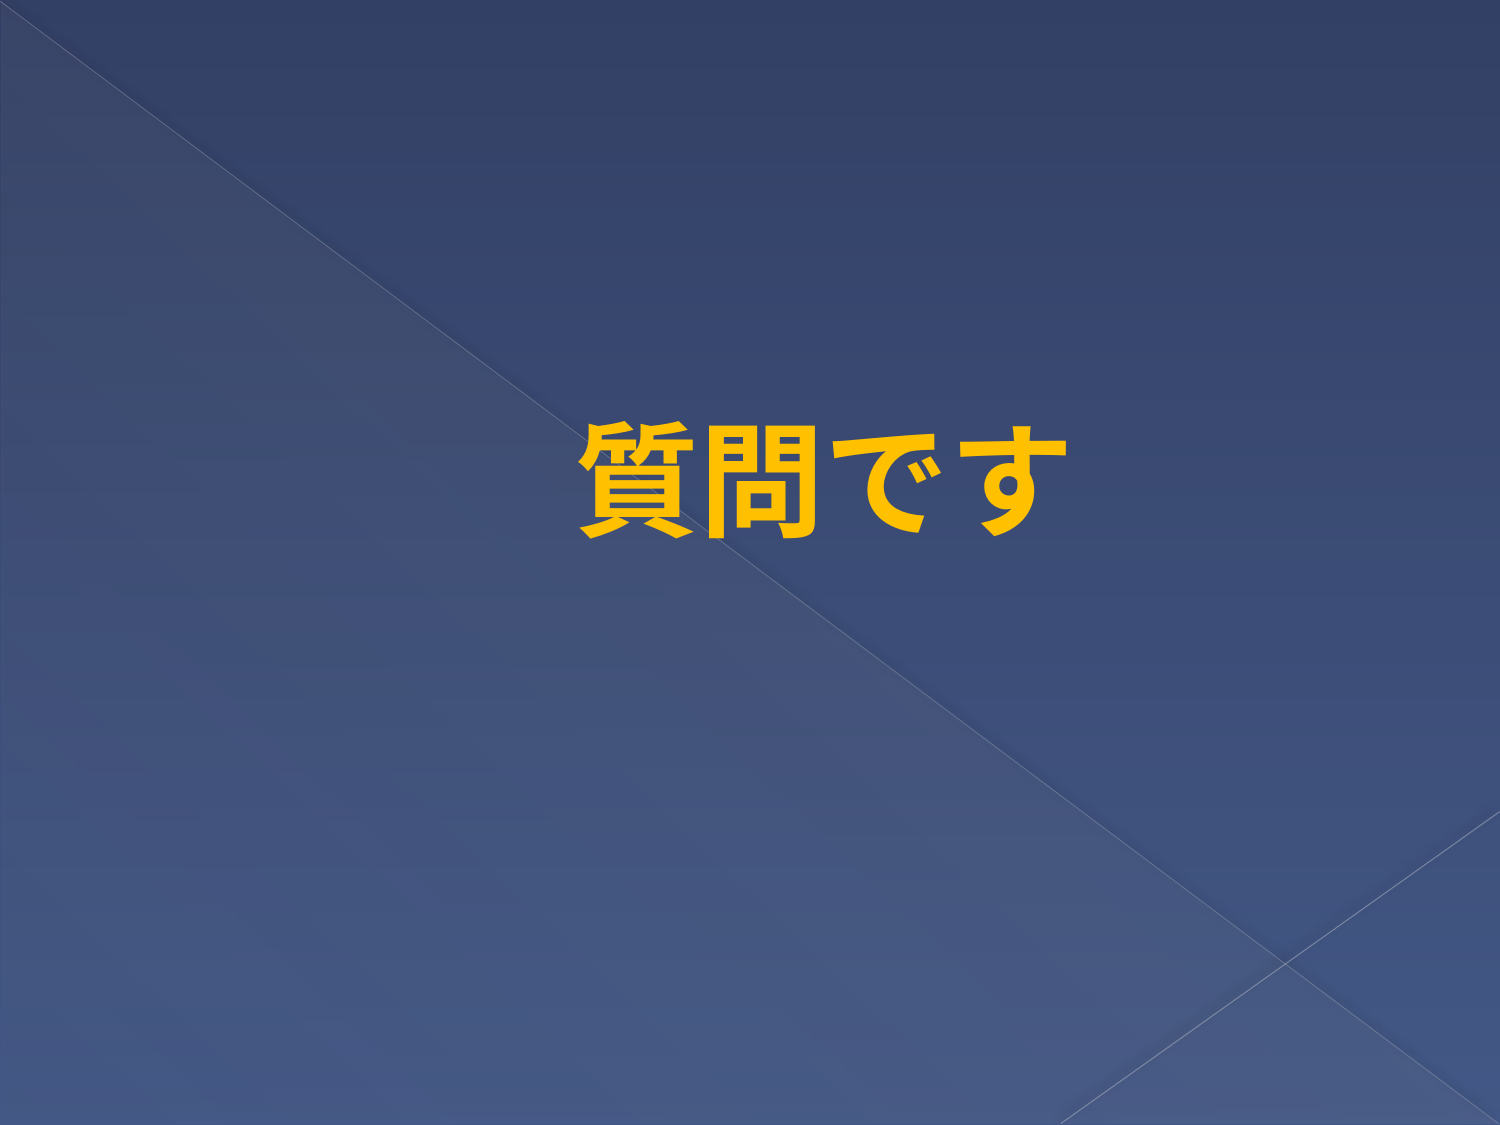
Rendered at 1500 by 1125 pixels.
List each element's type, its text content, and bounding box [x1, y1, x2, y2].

title 質問です [388, 377, 1223, 578]
